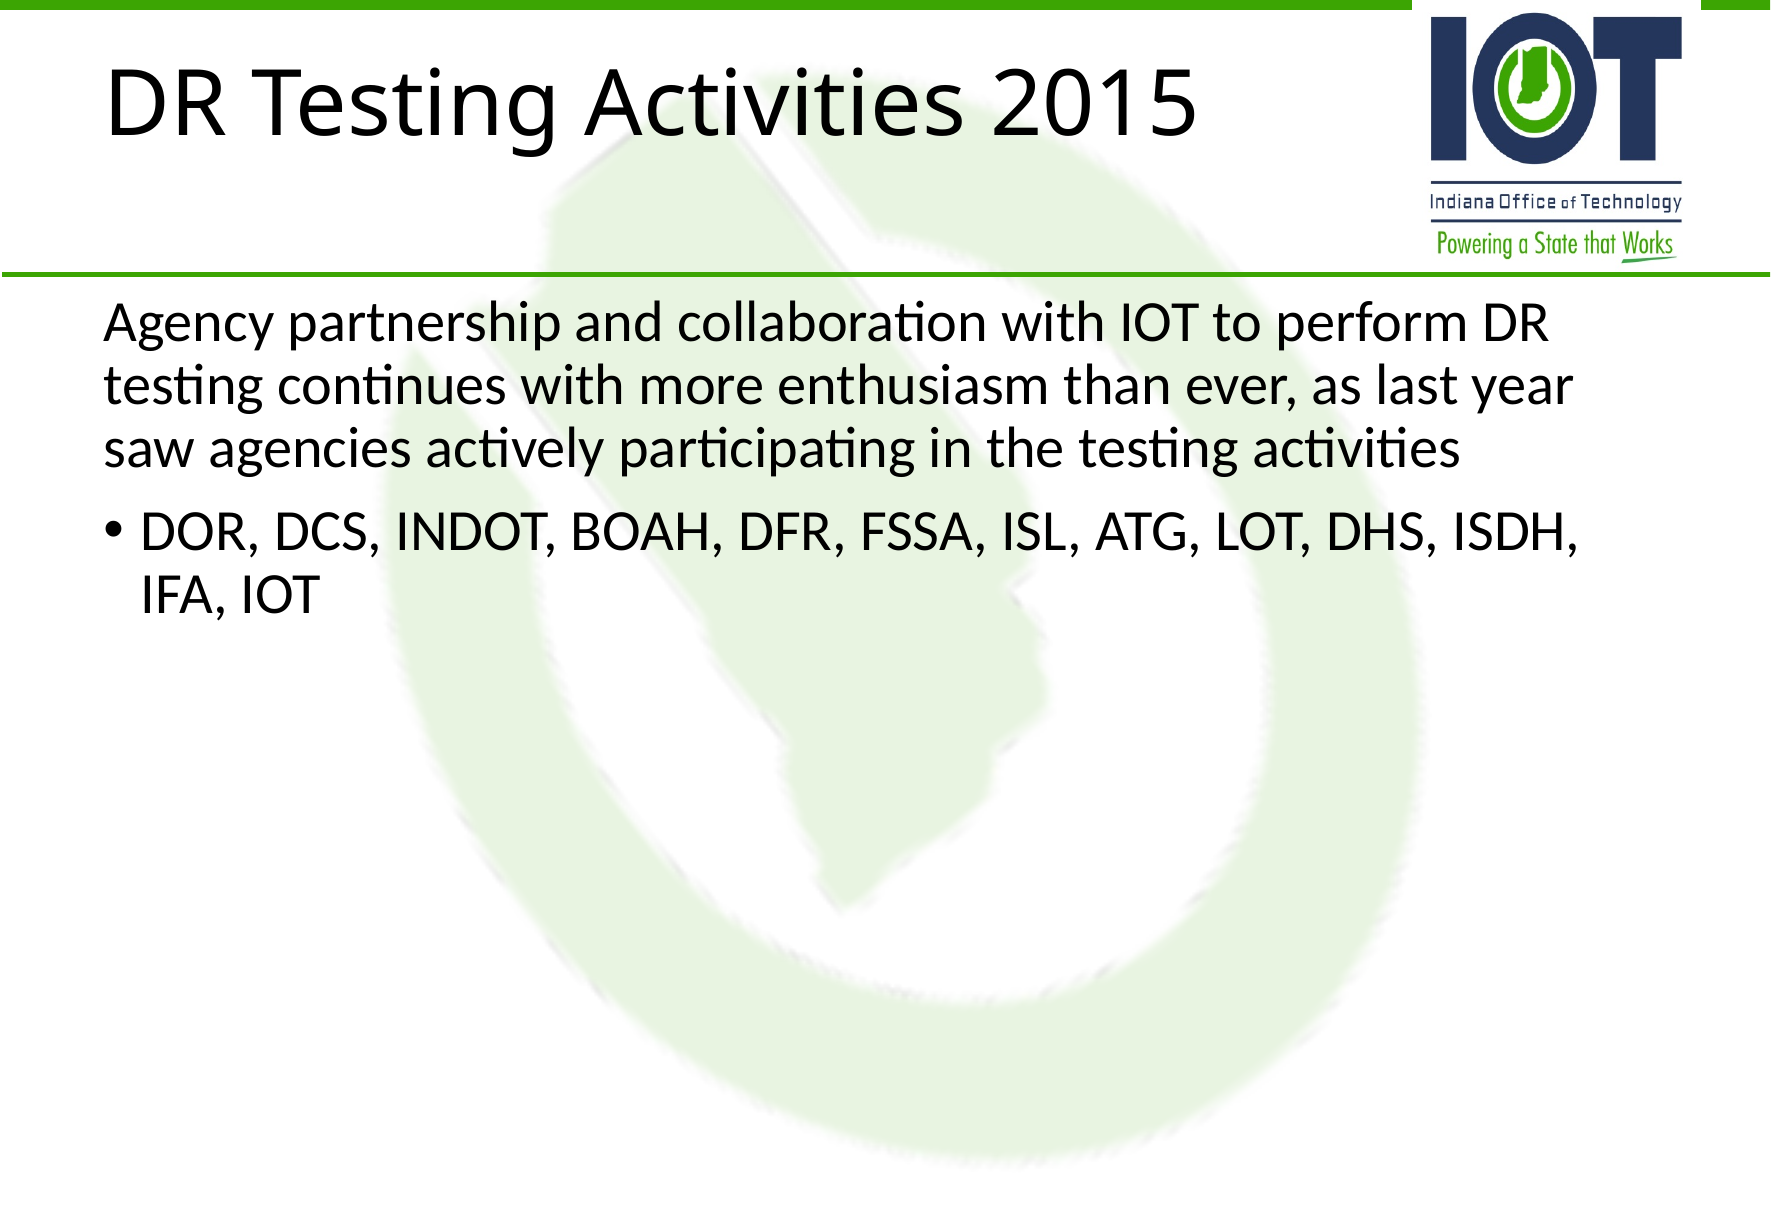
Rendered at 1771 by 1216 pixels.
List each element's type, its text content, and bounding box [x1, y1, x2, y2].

picture [0, 0, 1771, 1216]
list Agency partnership and collaboration with IOT to perform DR testing continues with more enthusiasm than ever, as last year saw agencies actively participating in the testing activities DOR, DCS, INDOT, BOAH, DFR, FSSA, ISL, ATG, LOT, DHS, ISDH, IFA, IOT [88, 283, 1682, 1086]
title DR Testing Activities 2015 [88, 48, 1682, 252]
